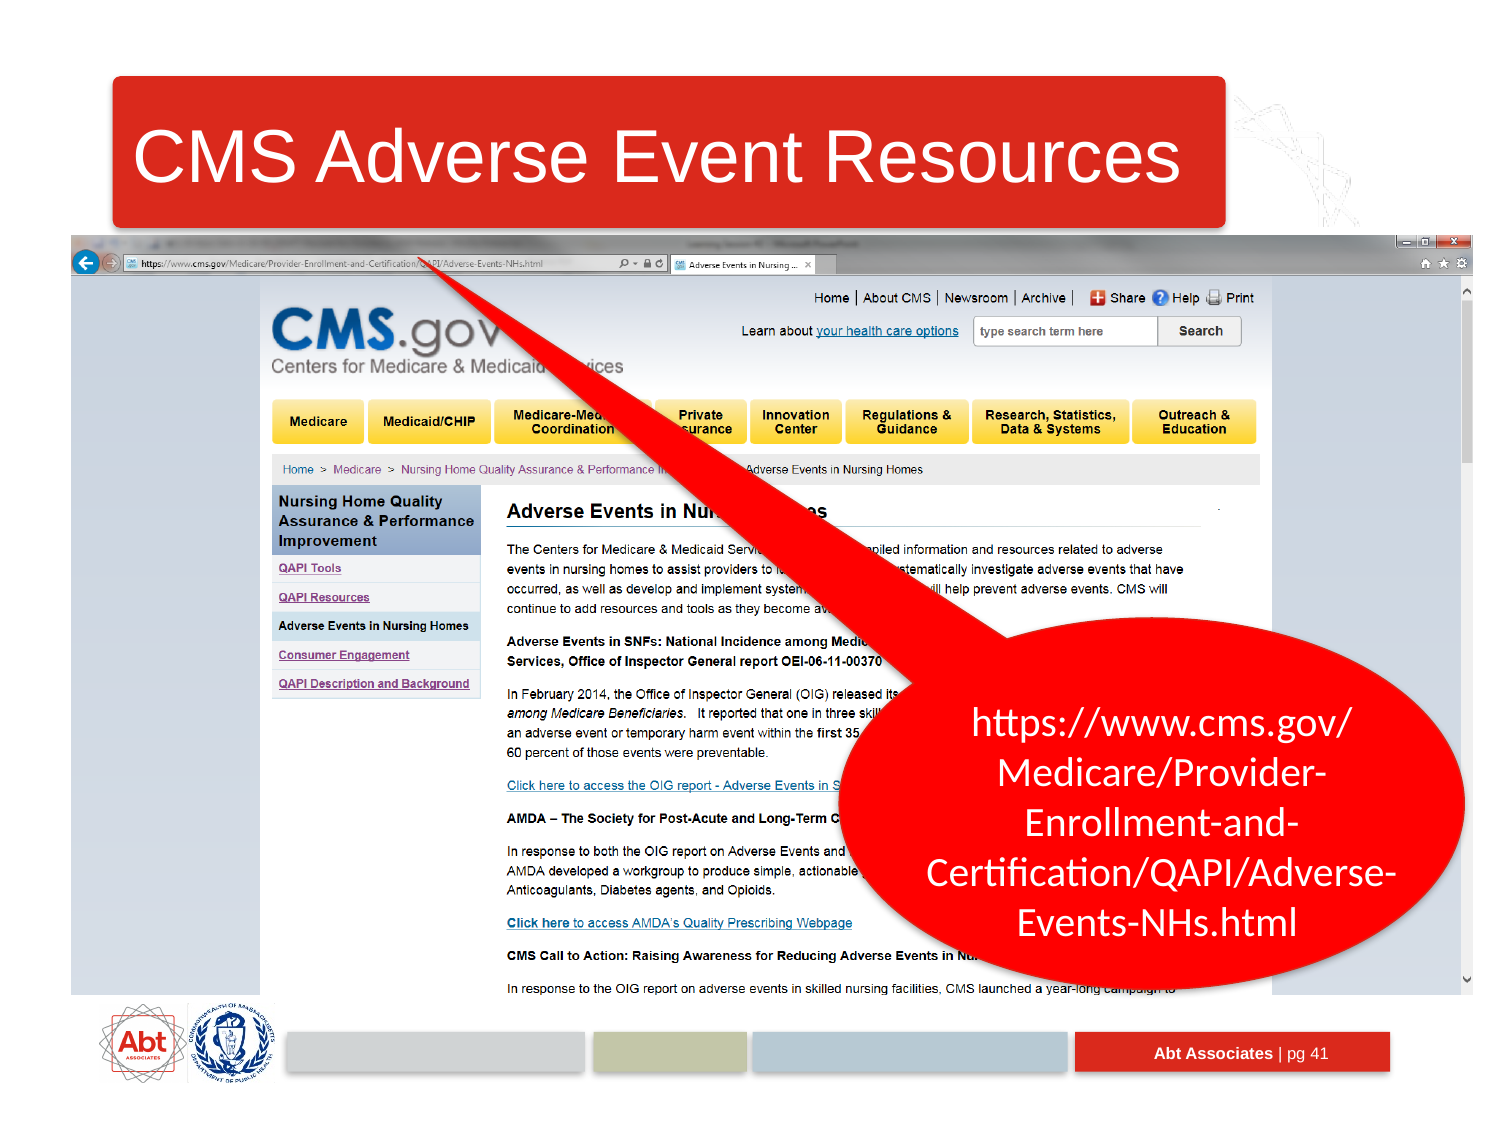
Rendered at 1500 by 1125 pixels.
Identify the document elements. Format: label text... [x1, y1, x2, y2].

title CMS Adverse Event Resources [116, 77, 1224, 229]
picture [99, 1003, 275, 1083]
picture [71, 235, 1473, 995]
picture [1234, 77, 1385, 227]
